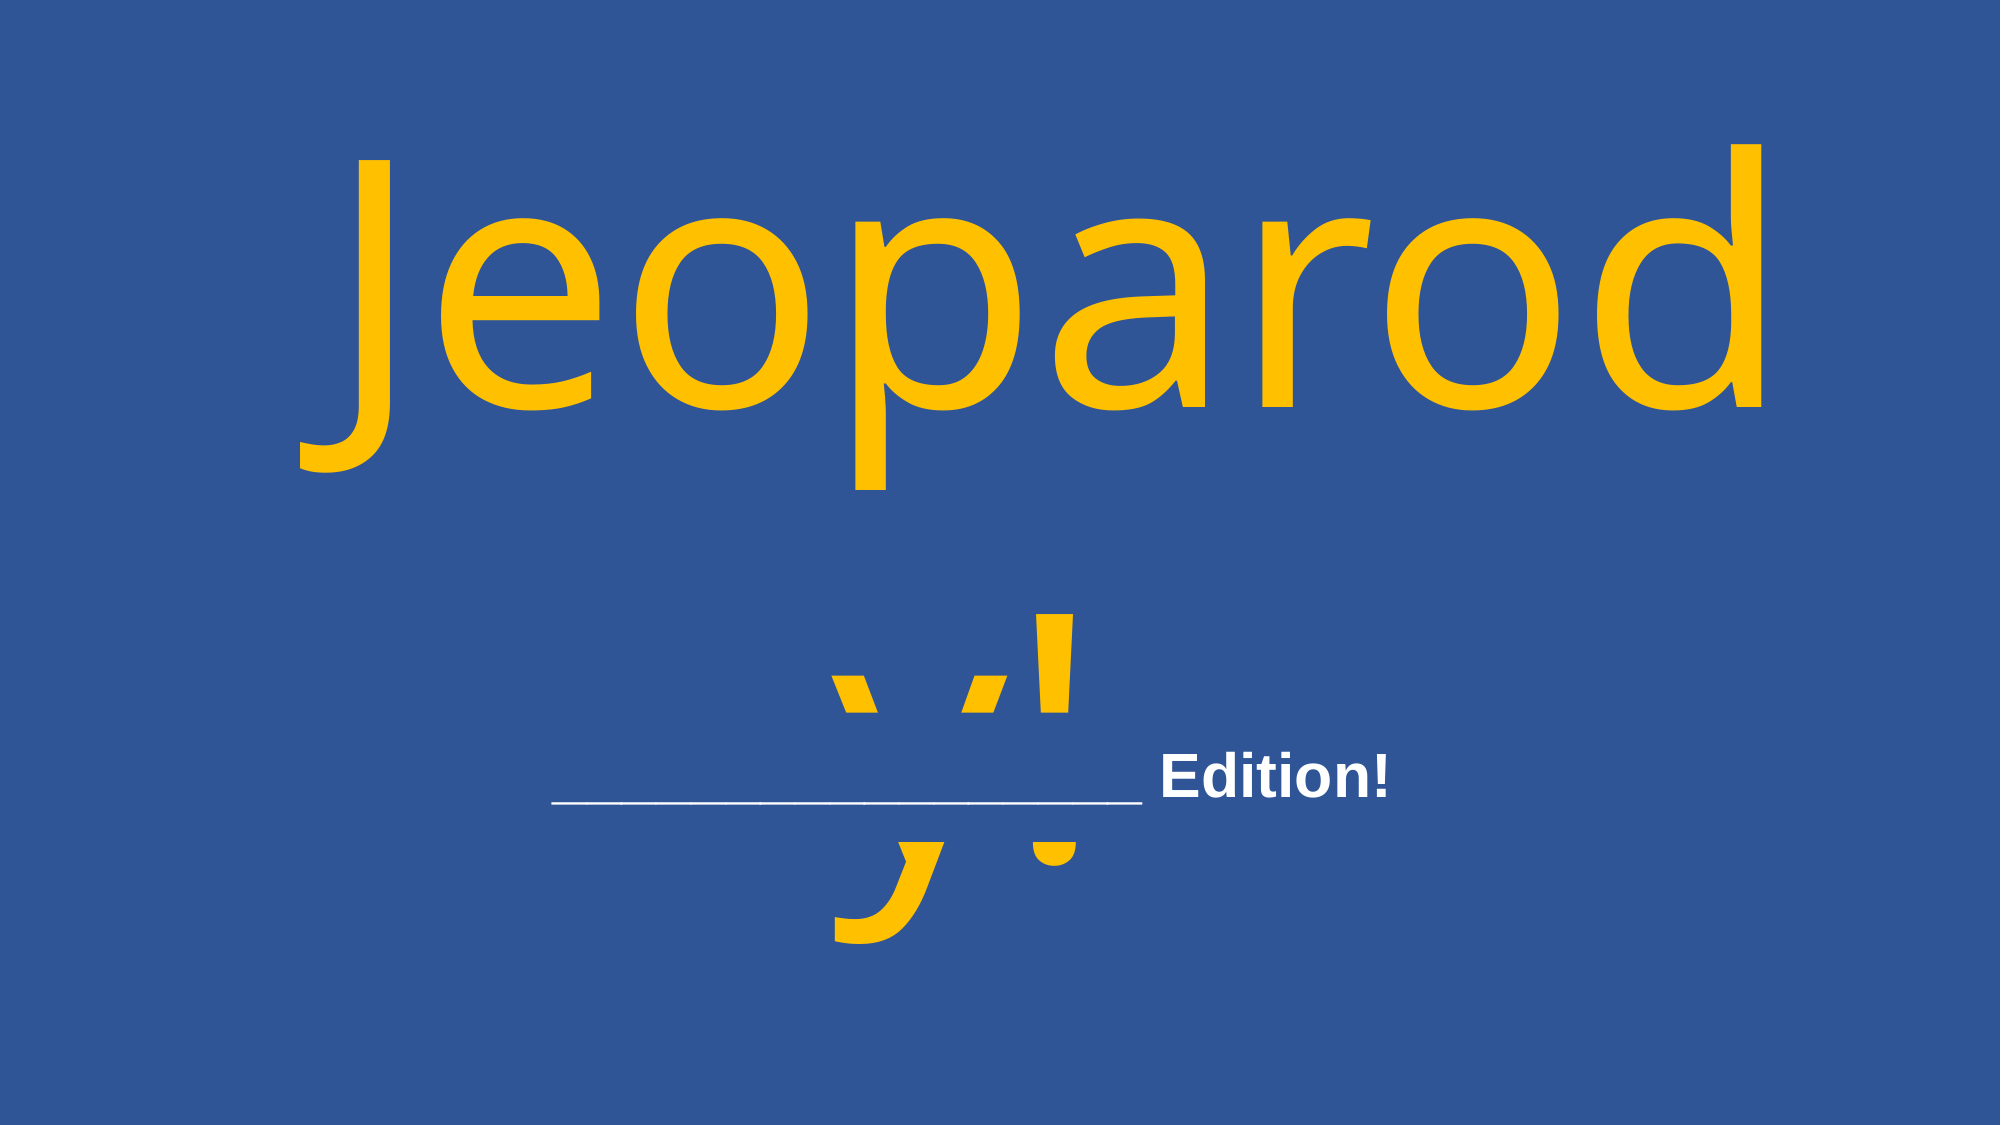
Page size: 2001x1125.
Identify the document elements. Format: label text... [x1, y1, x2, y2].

subtitle _________________ Edition! [537, 712, 1438, 842]
title Jeoparody! [72, 212, 1861, 512]
